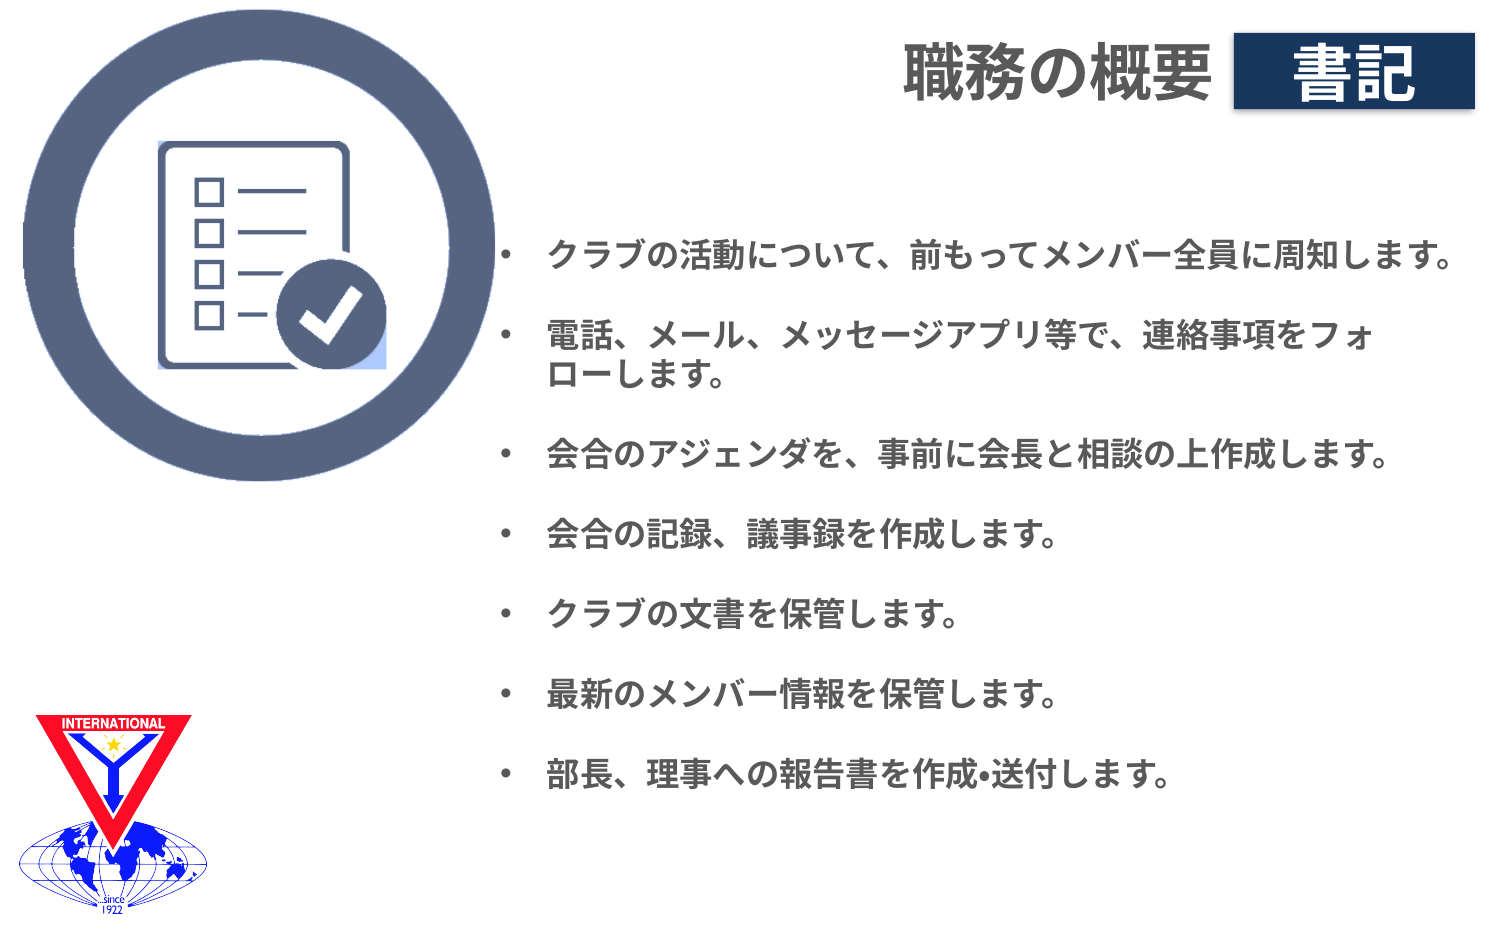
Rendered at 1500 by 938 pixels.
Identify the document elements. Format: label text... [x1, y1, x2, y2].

picture [18, 715, 208, 915]
text_box 書記 [1244, 32, 1476, 110]
text_box 職務の概要 [887, 25, 1244, 116]
picture [0, 0, 542, 543]
text_box クラブの活動について、前もってメンバー全員に周知します。 電話、メール、メッセージアプリ等で、連絡事項をフォローします。 会合のアジェンダを、事前に会長と相談の上作成します。 会合の記録、議事録を作成します。 クラブの文書を保管します。 最新のメンバー情報を保管します。 部長、理事への報告書を作成・送付します。 [485, 226, 1453, 801]
